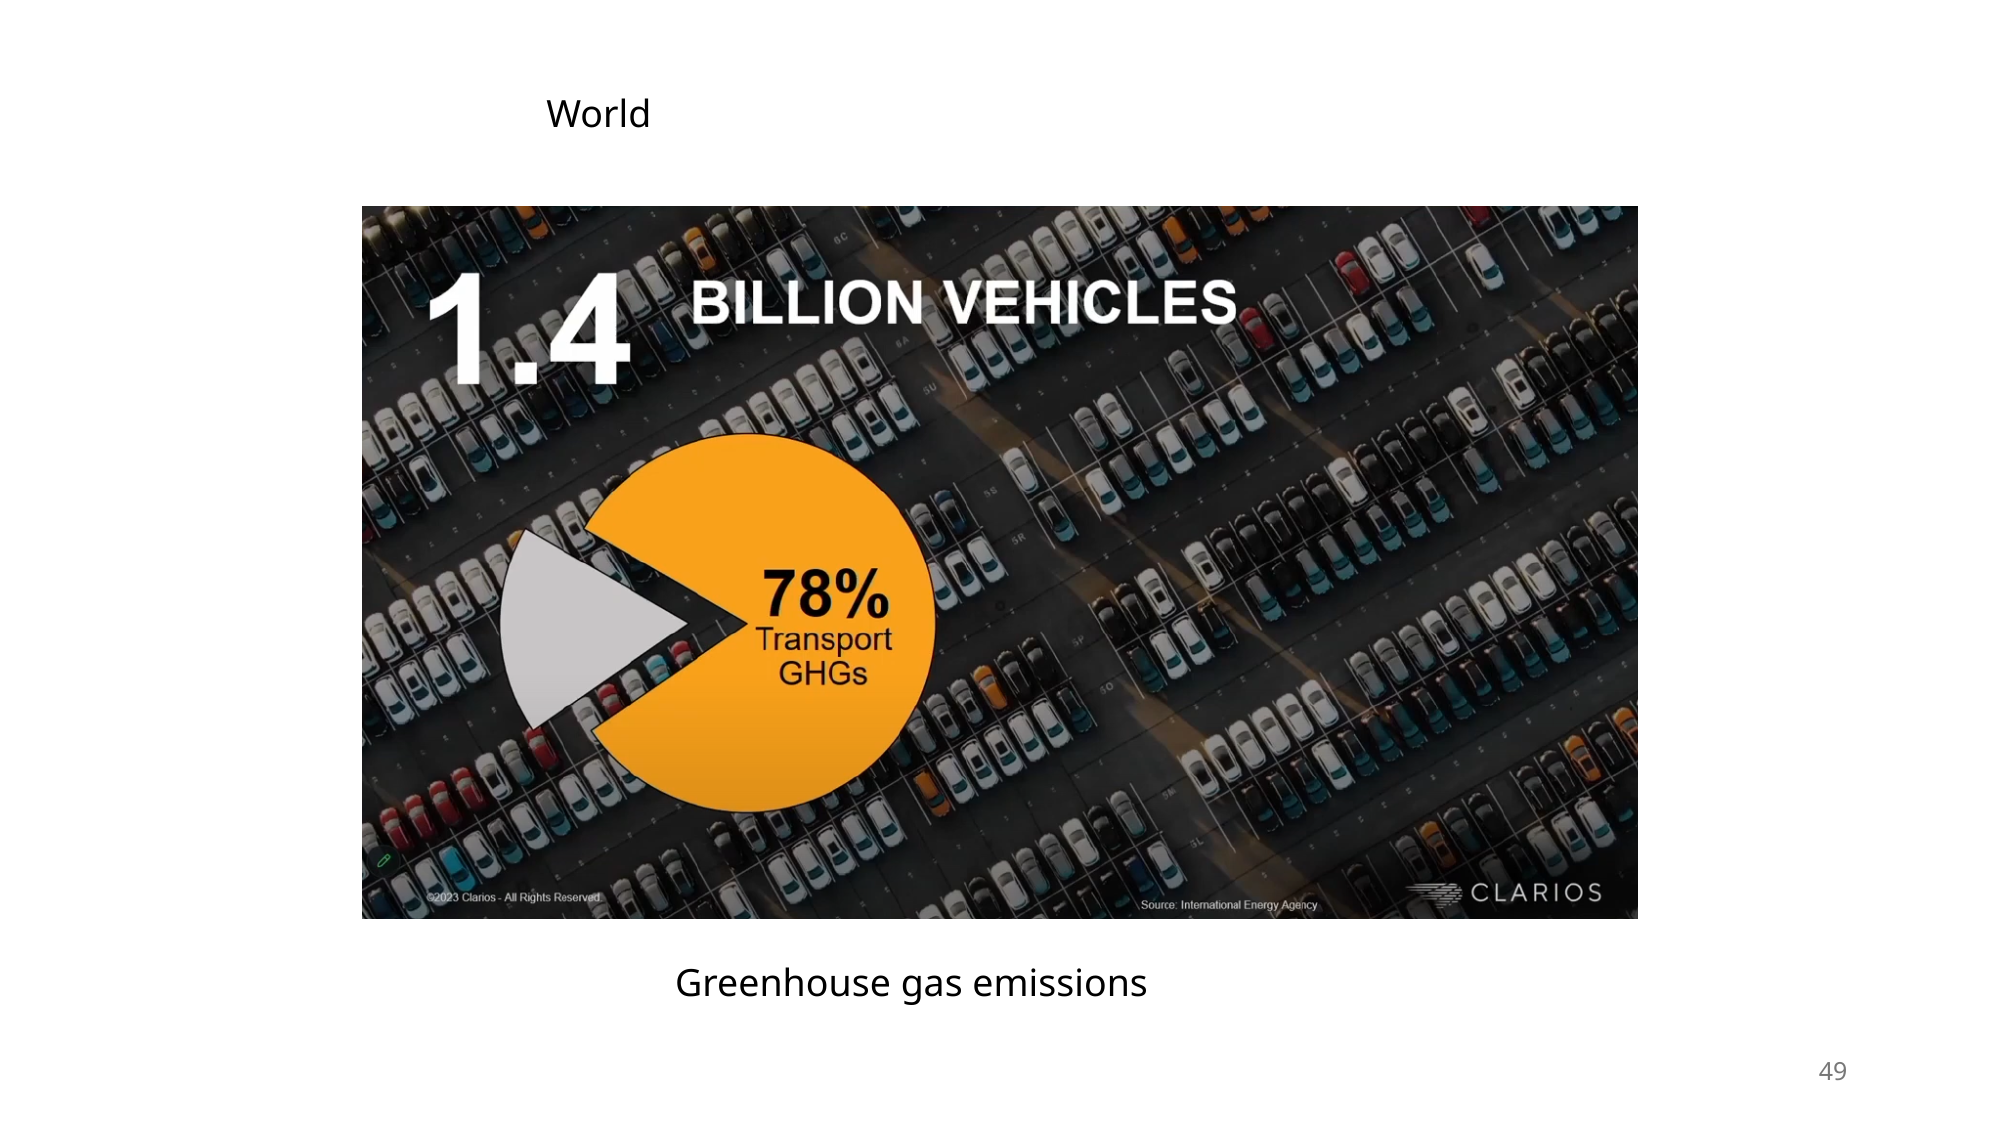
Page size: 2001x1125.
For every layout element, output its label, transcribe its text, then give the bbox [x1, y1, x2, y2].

text_box World [531, 83, 667, 143]
text_box Greenhouse gas emissions [660, 951, 1164, 1012]
picture [361, 205, 1638, 919]
slide_number 49 [1412, 1042, 1863, 1103]
